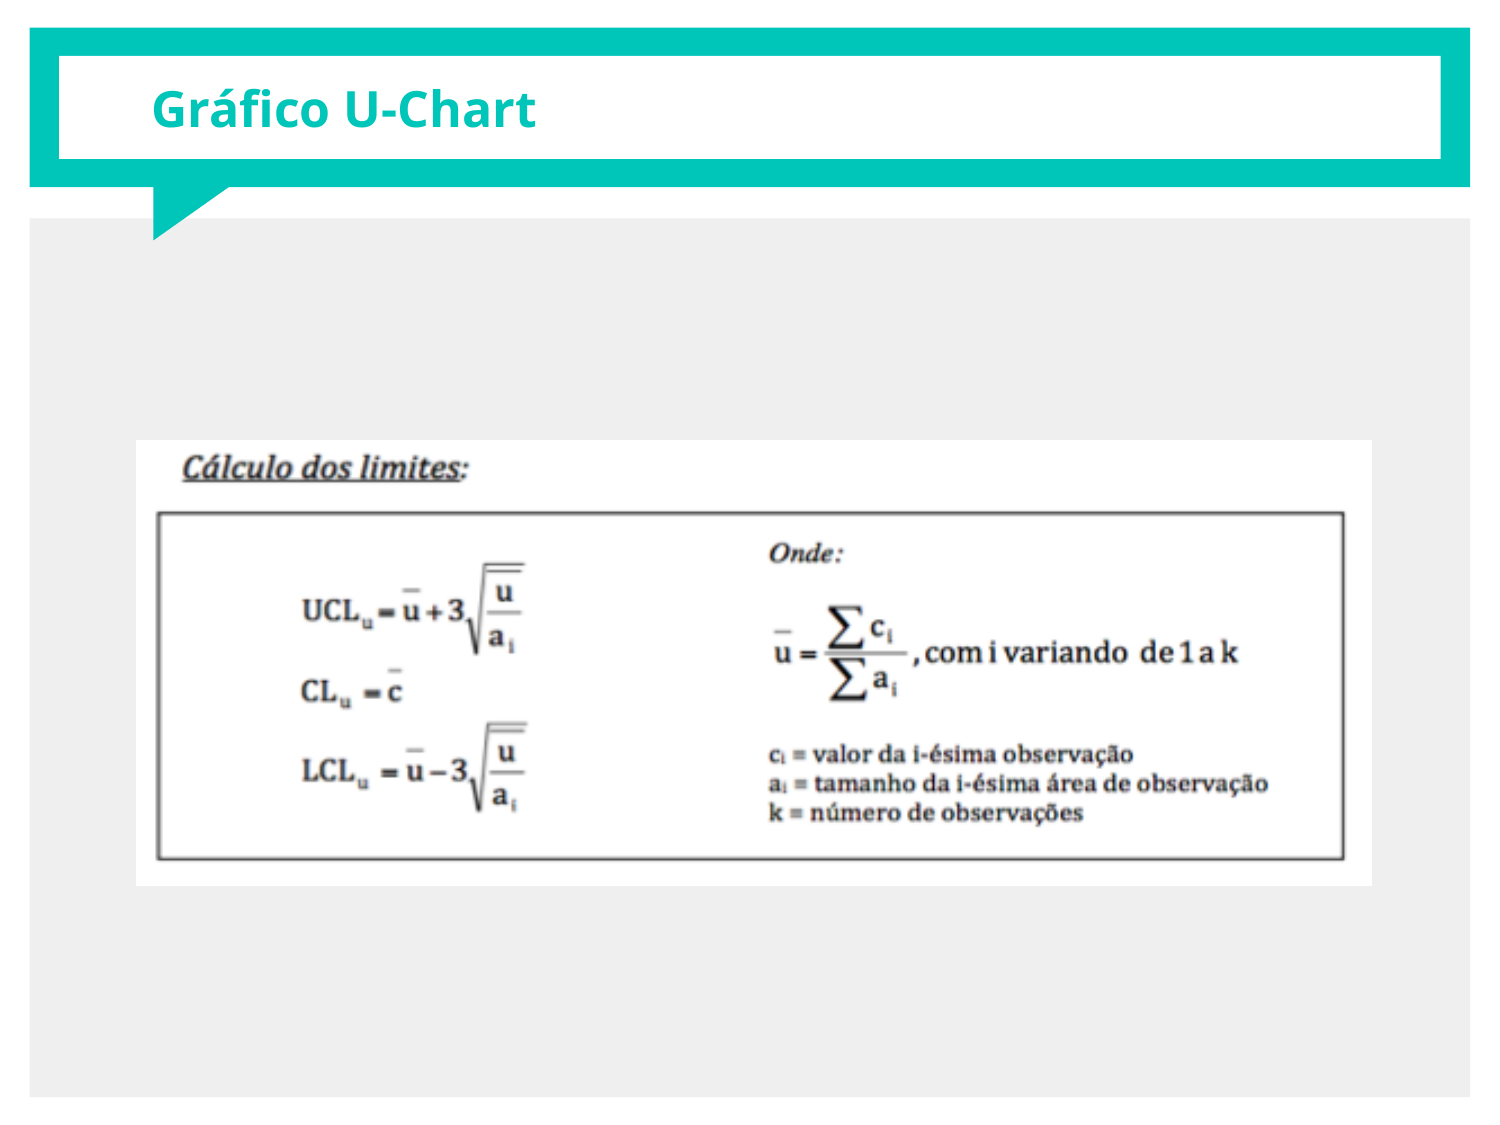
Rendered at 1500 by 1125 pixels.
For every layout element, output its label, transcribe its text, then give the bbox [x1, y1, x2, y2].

picture [136, 440, 1372, 887]
title Gráfico U-Chart [136, 27, 1441, 188]
